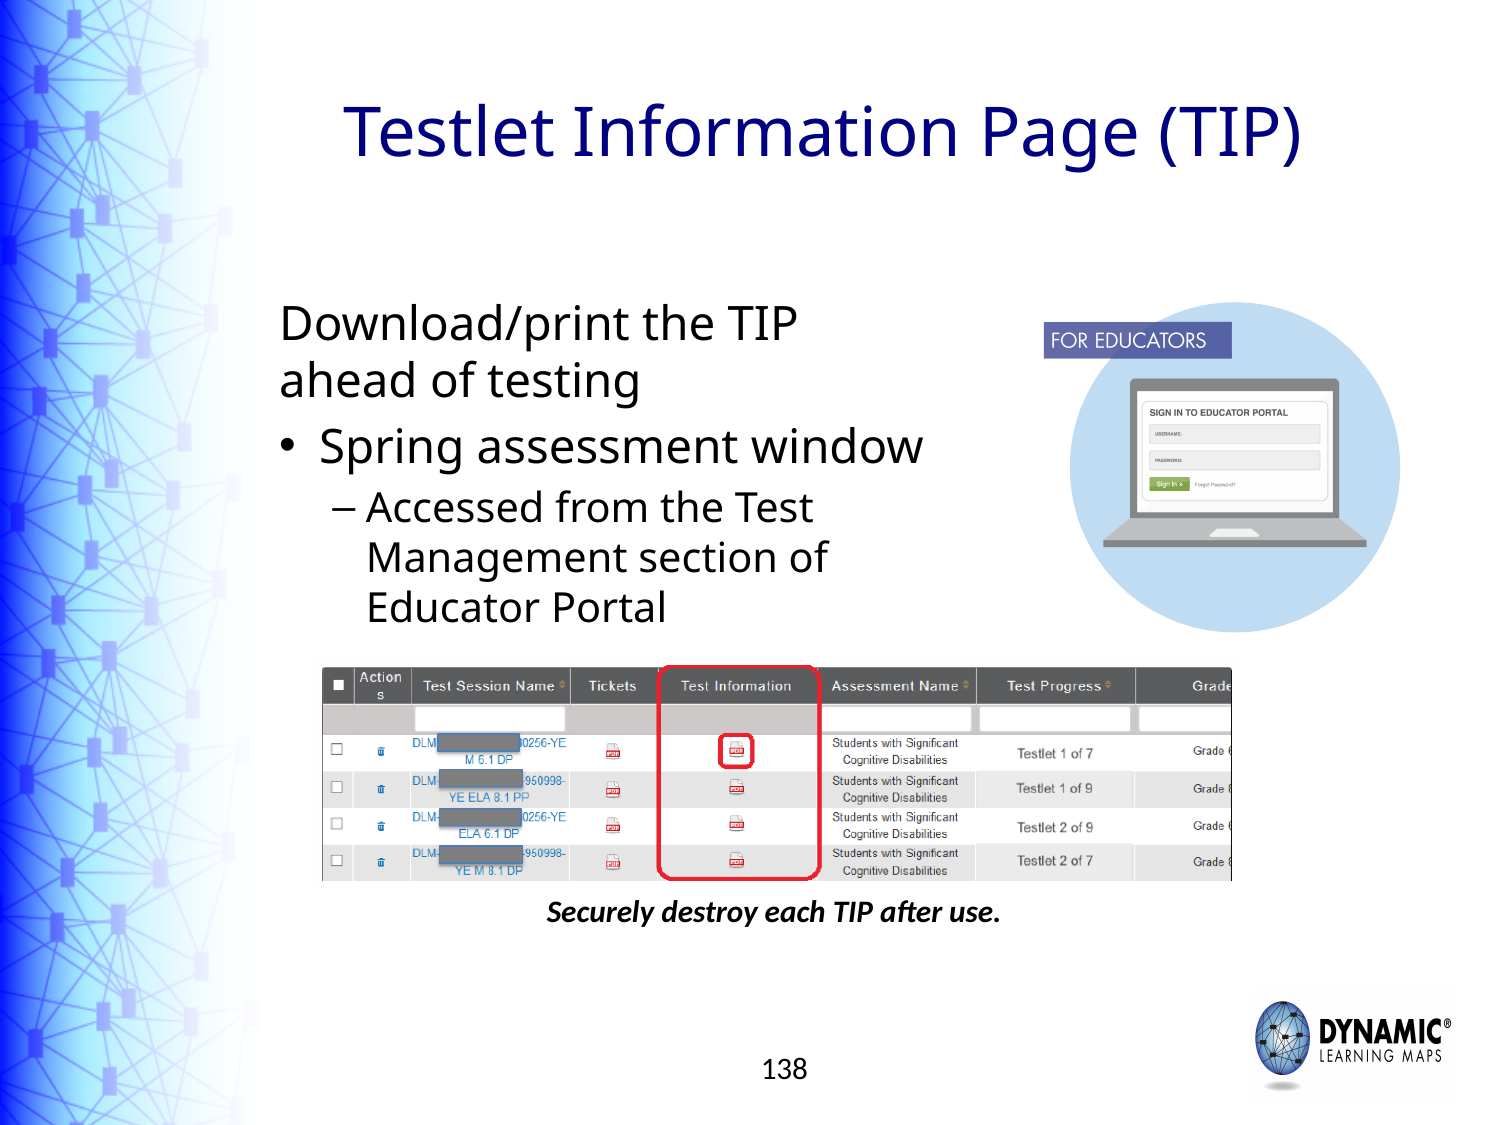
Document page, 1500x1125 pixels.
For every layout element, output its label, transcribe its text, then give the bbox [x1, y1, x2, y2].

title Testlet Information Page (TIP) [148, 35, 1499, 224]
text_box Securely destroy each TIP after use. [532, 891, 1018, 936]
picture [0, 0, 1500, 1125]
list Download/print the TIP ahead of testing Spring assessment window Accessed from the Test Management section of Educator Portal [264, 285, 954, 679]
